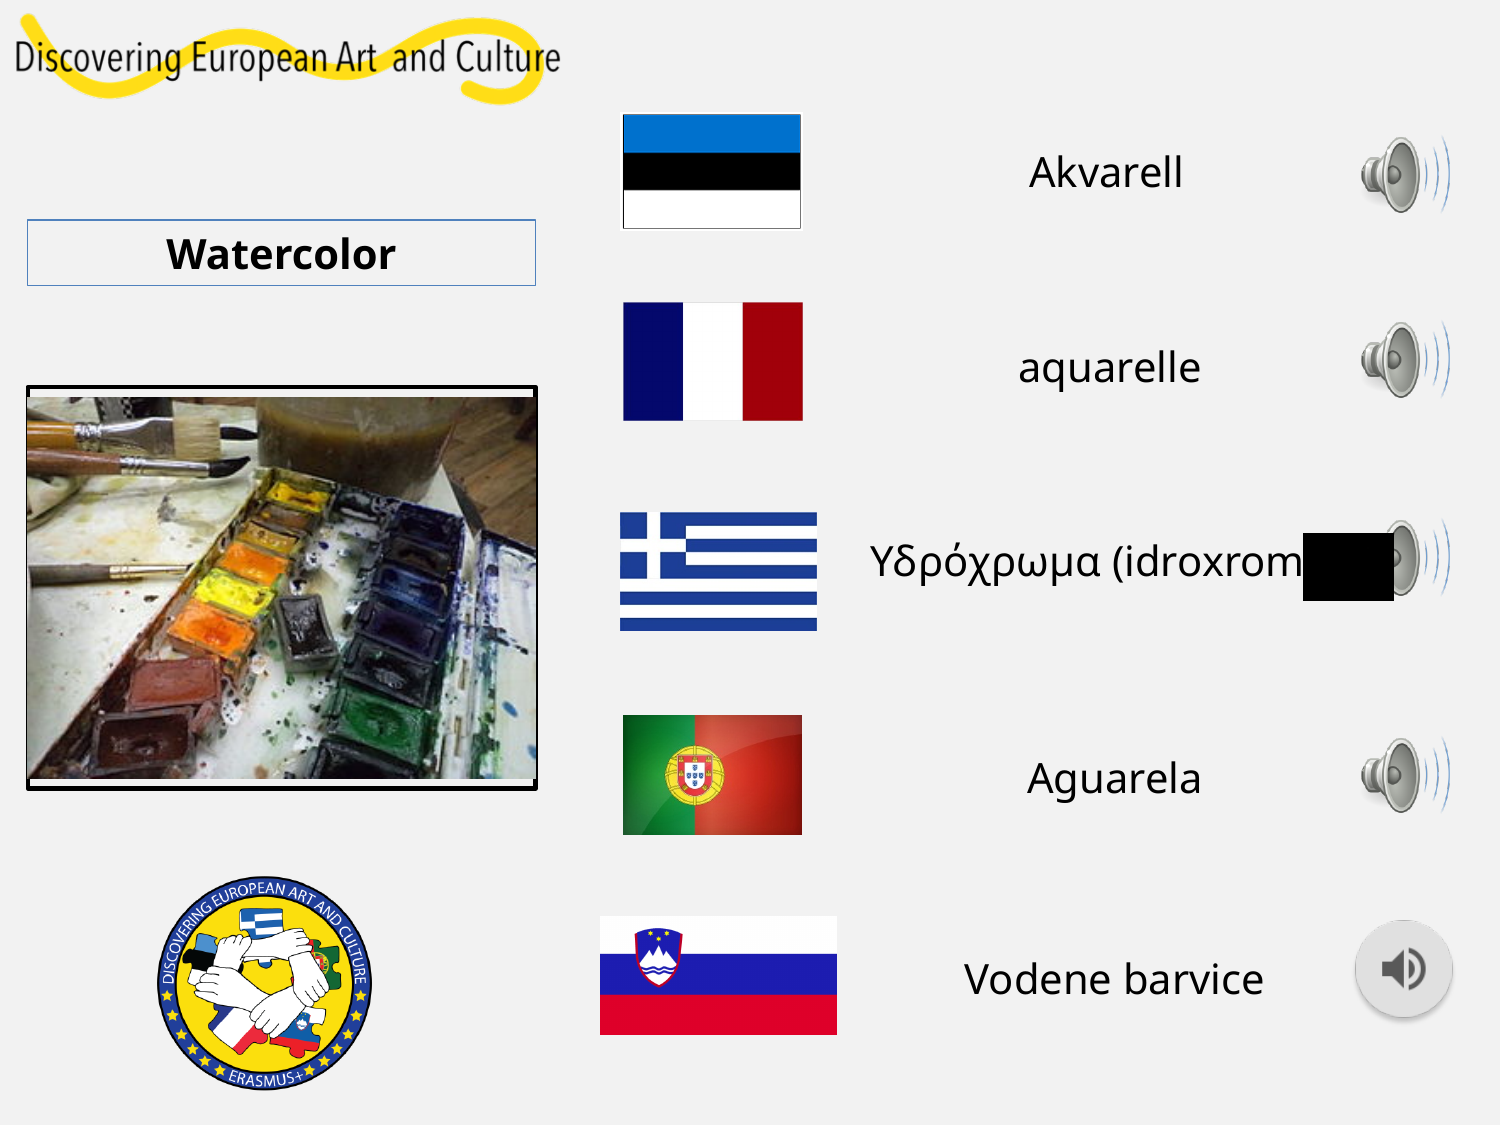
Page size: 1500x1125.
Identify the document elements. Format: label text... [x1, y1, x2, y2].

picture [623, 302, 803, 421]
picture [27, 397, 536, 779]
text_box Watercolor [27, 219, 536, 286]
picture [619, 511, 818, 631]
picture [1, 1, 573, 117]
picture [135, 857, 394, 1107]
picture [1303, 512, 1450, 603]
text_box Image/video/… [27, 386, 536, 396]
text_box Aguarela [861, 744, 1354, 810]
picture [1359, 729, 1450, 821]
picture [1359, 129, 1450, 221]
text_box Vodene barvice [861, 945, 1341, 1012]
picture [600, 916, 837, 1036]
picture [1359, 314, 1450, 405]
picture [623, 715, 802, 835]
picture [619, 111, 803, 231]
text_box Υδρόχρωμα (idroxroma) [851, 527, 1354, 593]
picture [1346, 910, 1463, 1027]
text_box aquarelle [856, 333, 1354, 400]
text_box Akvarell [852, 138, 1354, 204]
